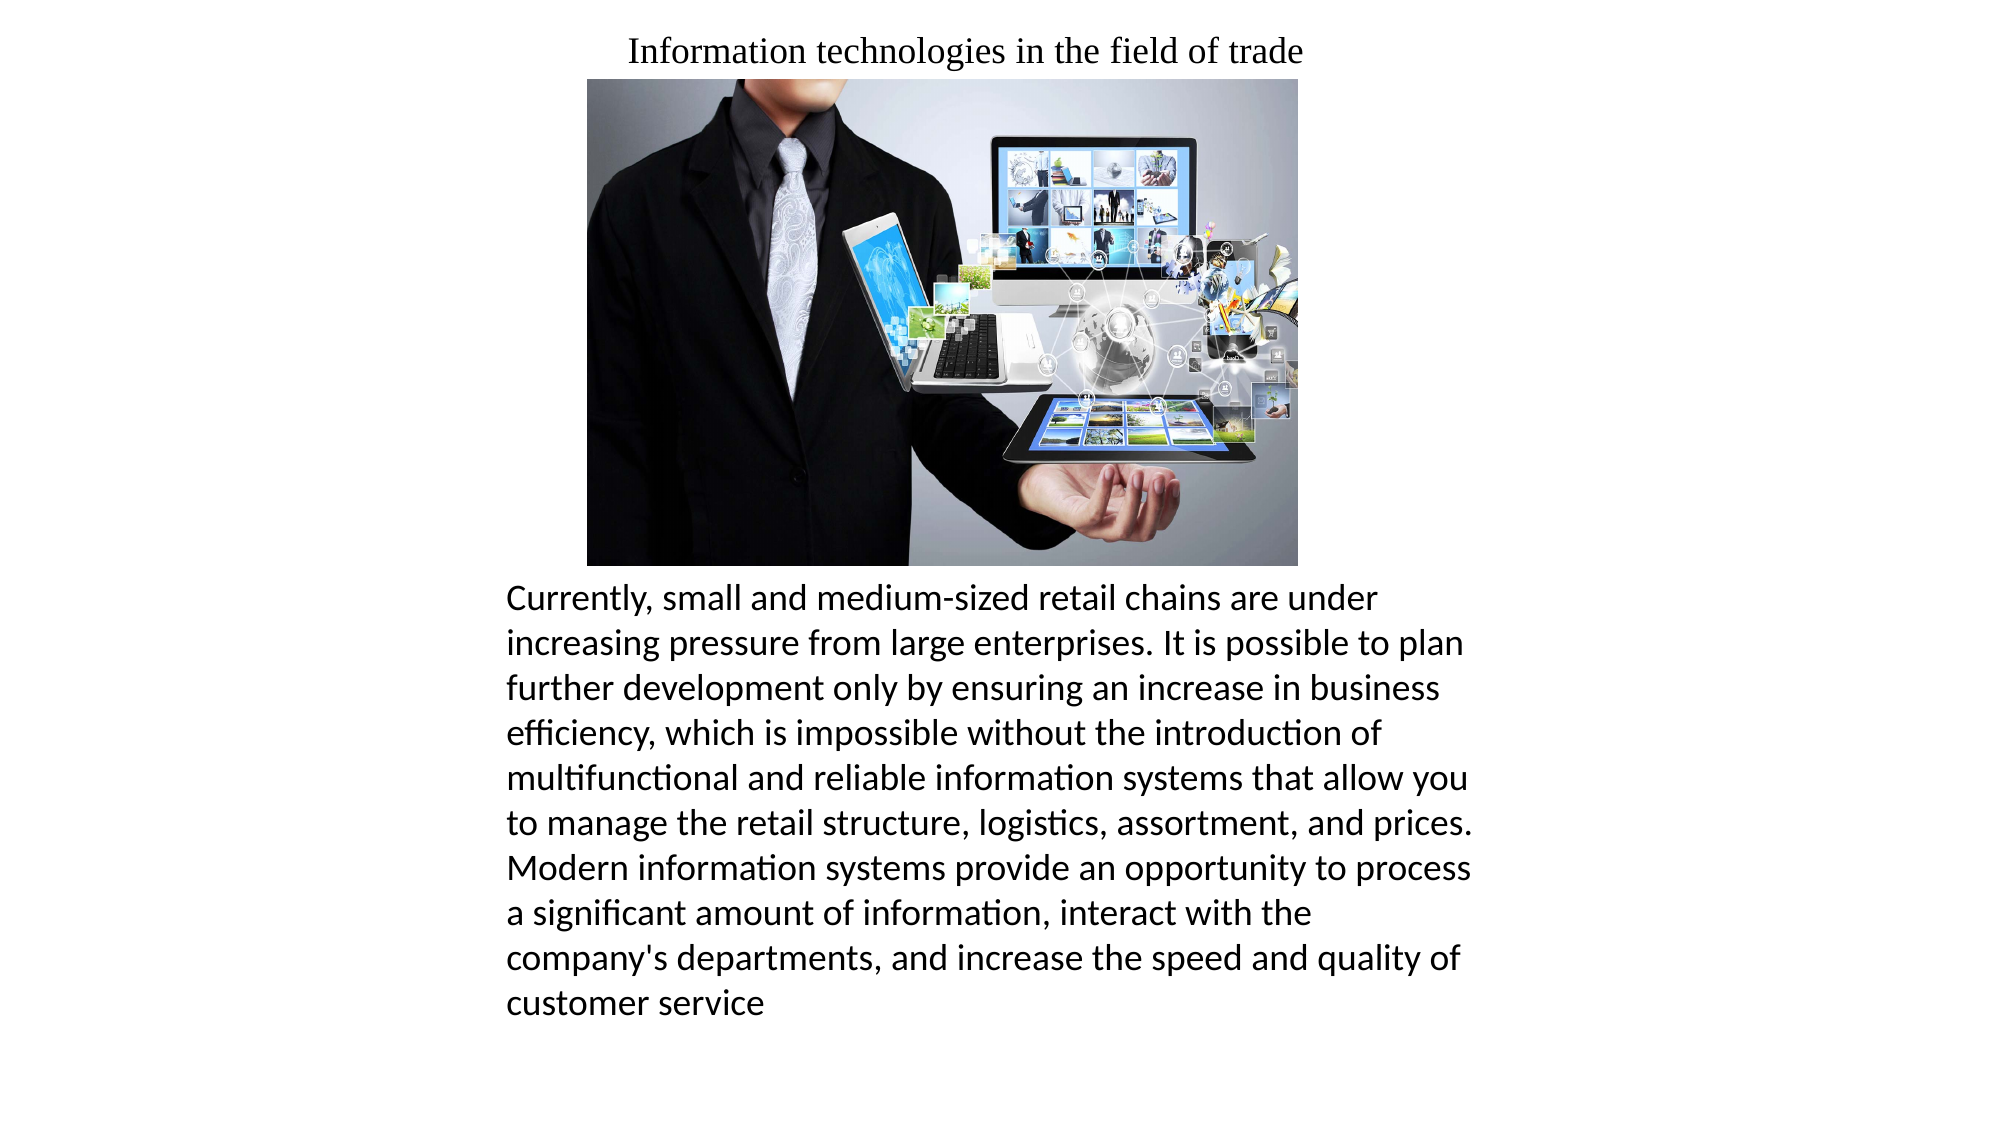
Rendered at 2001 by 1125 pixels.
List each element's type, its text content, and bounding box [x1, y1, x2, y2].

text_box Information technologies in the field of trade [612, 18, 1320, 79]
picture [587, 79, 1298, 566]
text_box Currently, small and medium-sized retail chains are under increasing pressure from large enterprises. It is possible to plan further development only by ensuring an increase in business efficiency, which is impossible without the introduction of multifunctional and reliable information systems that allow you to manage the retail structure, logistics, assortment, and prices. Modern information systems provide an opportunity to process a significant amount of information, interact with the company's departments, and increase the speed and quality of customer service [491, 565, 1492, 1030]
